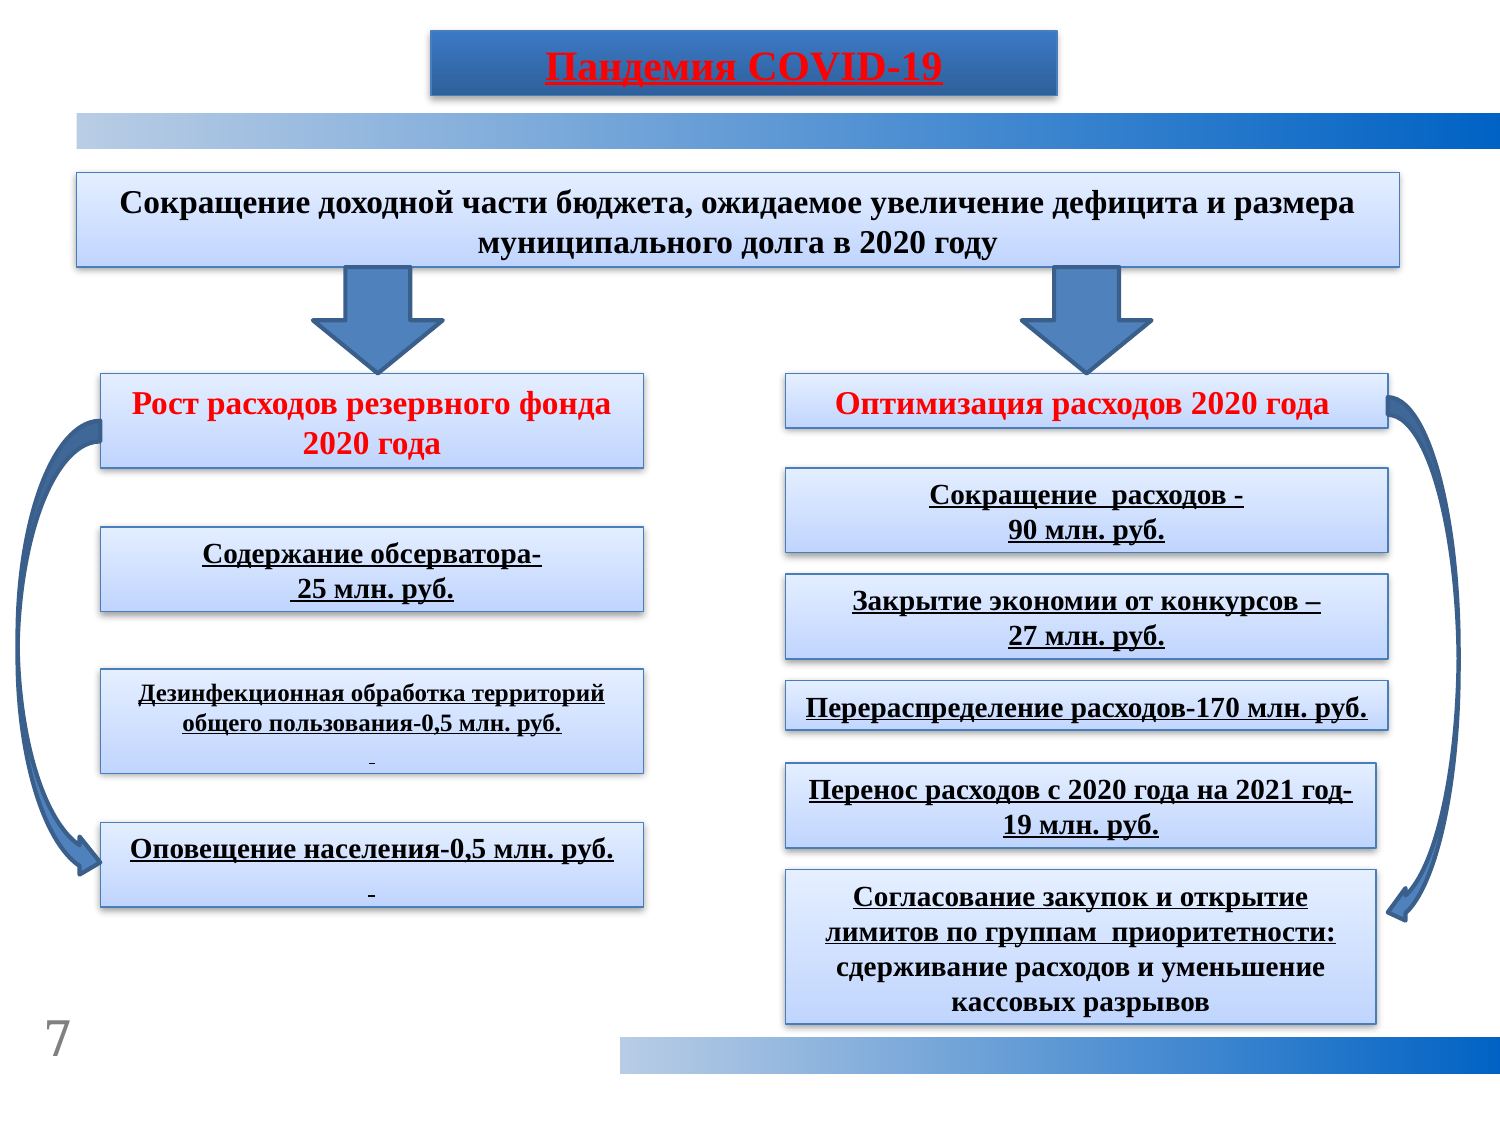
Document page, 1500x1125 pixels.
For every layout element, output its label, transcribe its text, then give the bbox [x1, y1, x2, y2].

text_box [618, 1036, 1500, 1075]
text_box Сокращение расходов - 90 млн. руб. [785, 467, 1389, 553]
text_box [310, 265, 445, 376]
text_box Пандемия COVID-19 [430, 30, 1058, 96]
text_box Оповещение населения-0,5 млн. руб. [100, 822, 644, 908]
text_box Рост расходов резервного фонда 2020 года [100, 373, 644, 469]
text_box [75, 111, 1500, 151]
text_box Перенос расходов с 2020 года на 2021 год- 19 млн. руб. [785, 762, 1377, 849]
text_box Перераспределение расходов-170 млн. руб. [785, 680, 1389, 731]
text_box [1019, 265, 1154, 376]
text_box Дезинфекционная обработка территорий общего пользования-0,5 млн. руб. [100, 668, 644, 774]
text_box [1385, 395, 1461, 923]
text_box Оптимизация расходов 2020 года [785, 373, 1389, 429]
text_box Закрытие экономии от конкурсов – 27 млн. руб. [785, 573, 1389, 660]
text_box [15, 418, 103, 877]
text_box Содержание обсерватора- 25 млн. руб. [100, 526, 644, 612]
text_box Сокращение доходной части бюджета, ожидаемое увеличение дефицита и размера муниципального долга в 2020 году [76, 172, 1400, 268]
text_box 7 [29, 999, 147, 1075]
text_box Согласование закупок и открытие лимитов по группам приоритетности: сдерживание расходов и уменьшение кассовых разрывов [785, 869, 1377, 1025]
